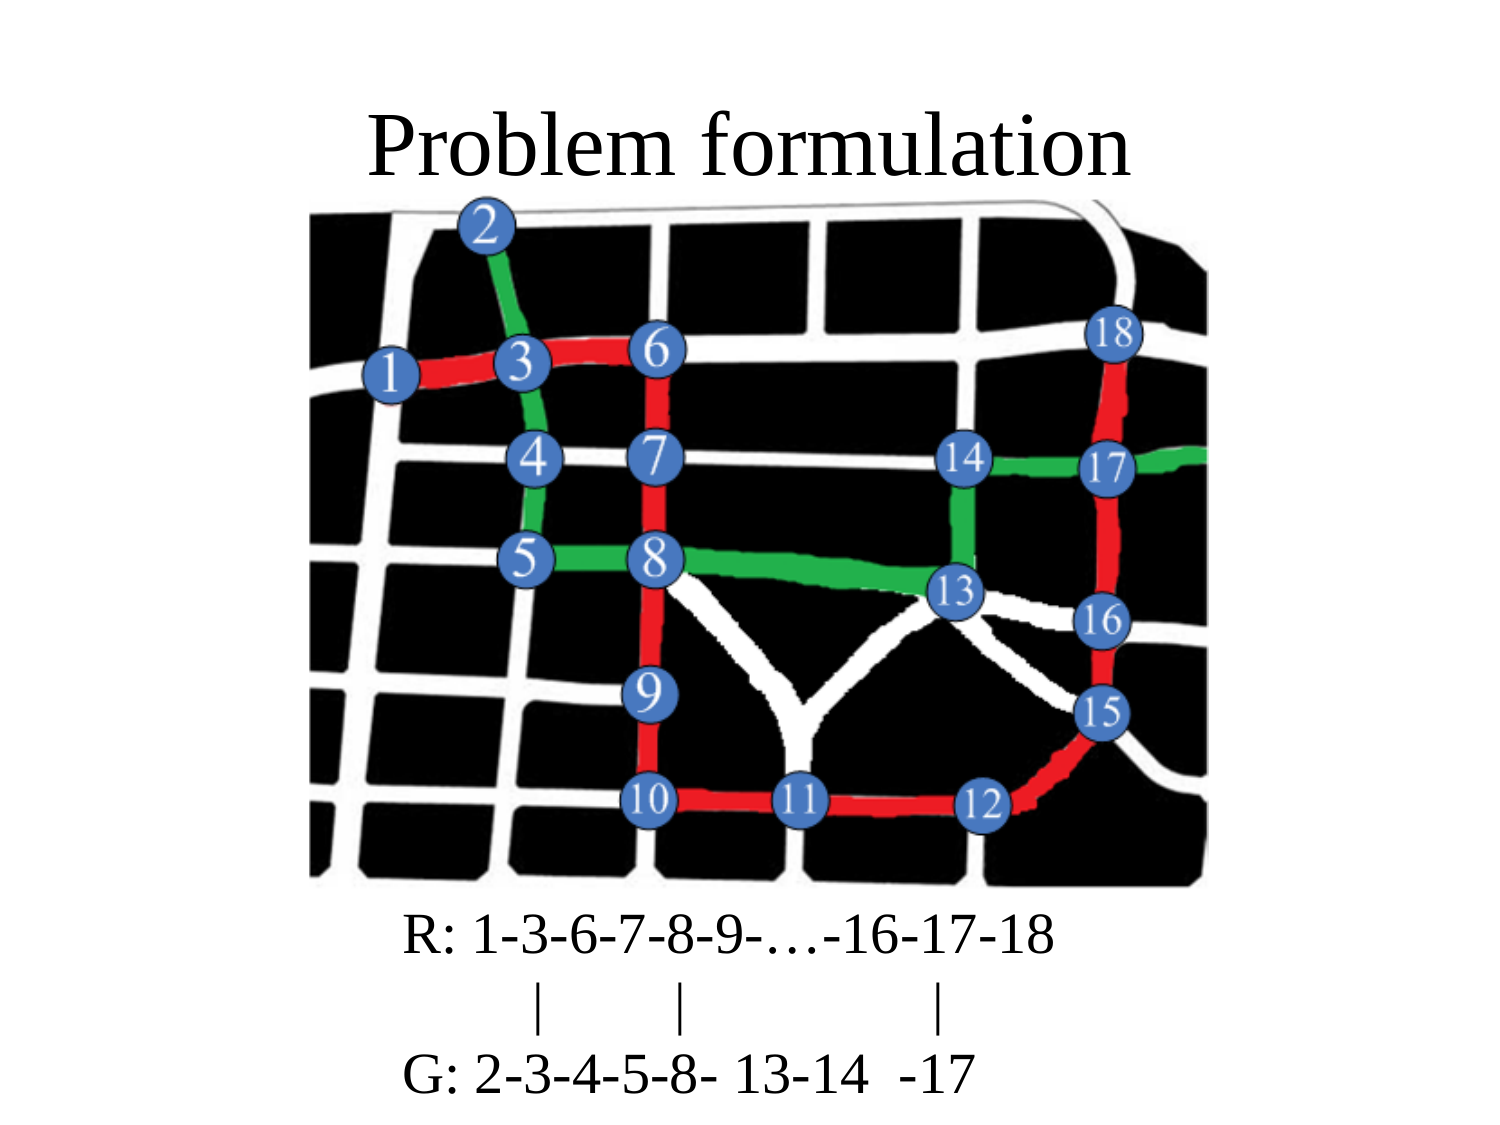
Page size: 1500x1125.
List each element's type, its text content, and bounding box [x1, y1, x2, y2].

text_box R: 1-3-6-7-8-9-…-16-17-18 | | | G: 2-3-4-5-8- 13-14 -17 [387, 901, 1175, 1113]
title Problem formulation [75, 45, 1425, 233]
picture [308, 182, 1210, 892]
